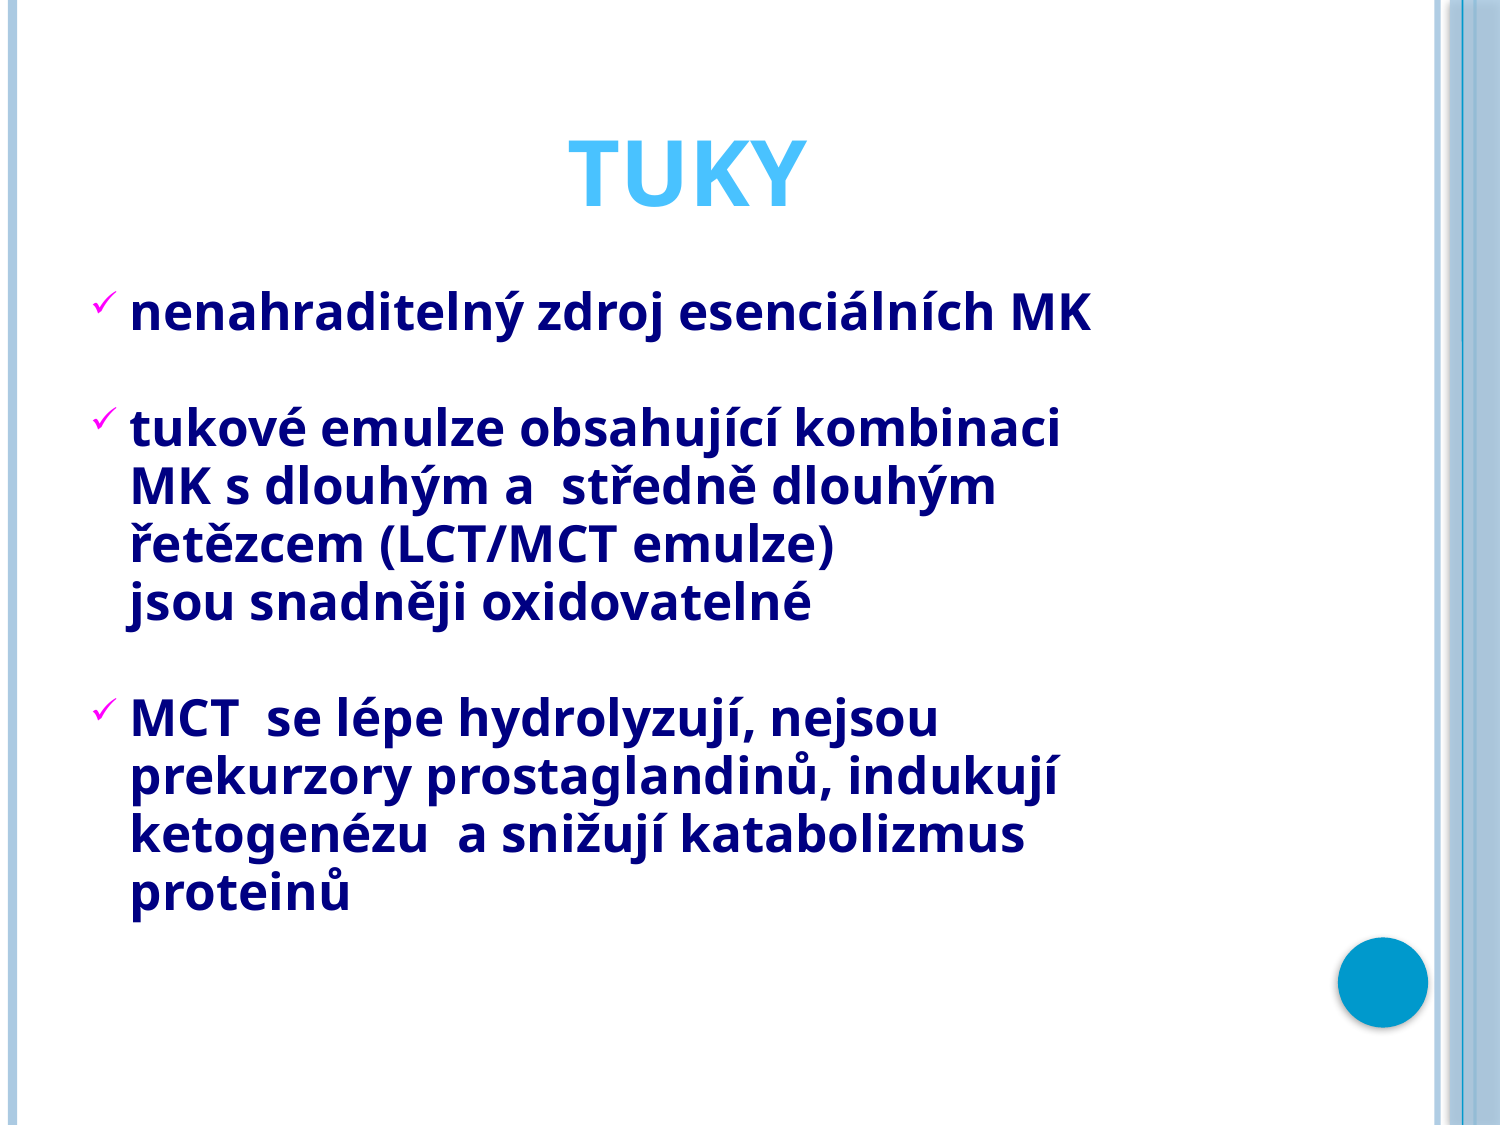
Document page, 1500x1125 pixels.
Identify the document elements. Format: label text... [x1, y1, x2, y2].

title Tuky [75, 45, 1300, 233]
list nenahraditelný zdroj esenciálních MK tukové emulze obsahující kombinaci MK s dlouhým a středně dlouhým řetězcem (LCT/MCT emulze) jsou snadněji oxidovatelné MCT se lépe hydrolyzují, nejsou prekurzory prostaglandinů, indukují ketogenézu a snižují katabolizmus proteinů [75, 262, 1376, 1079]
